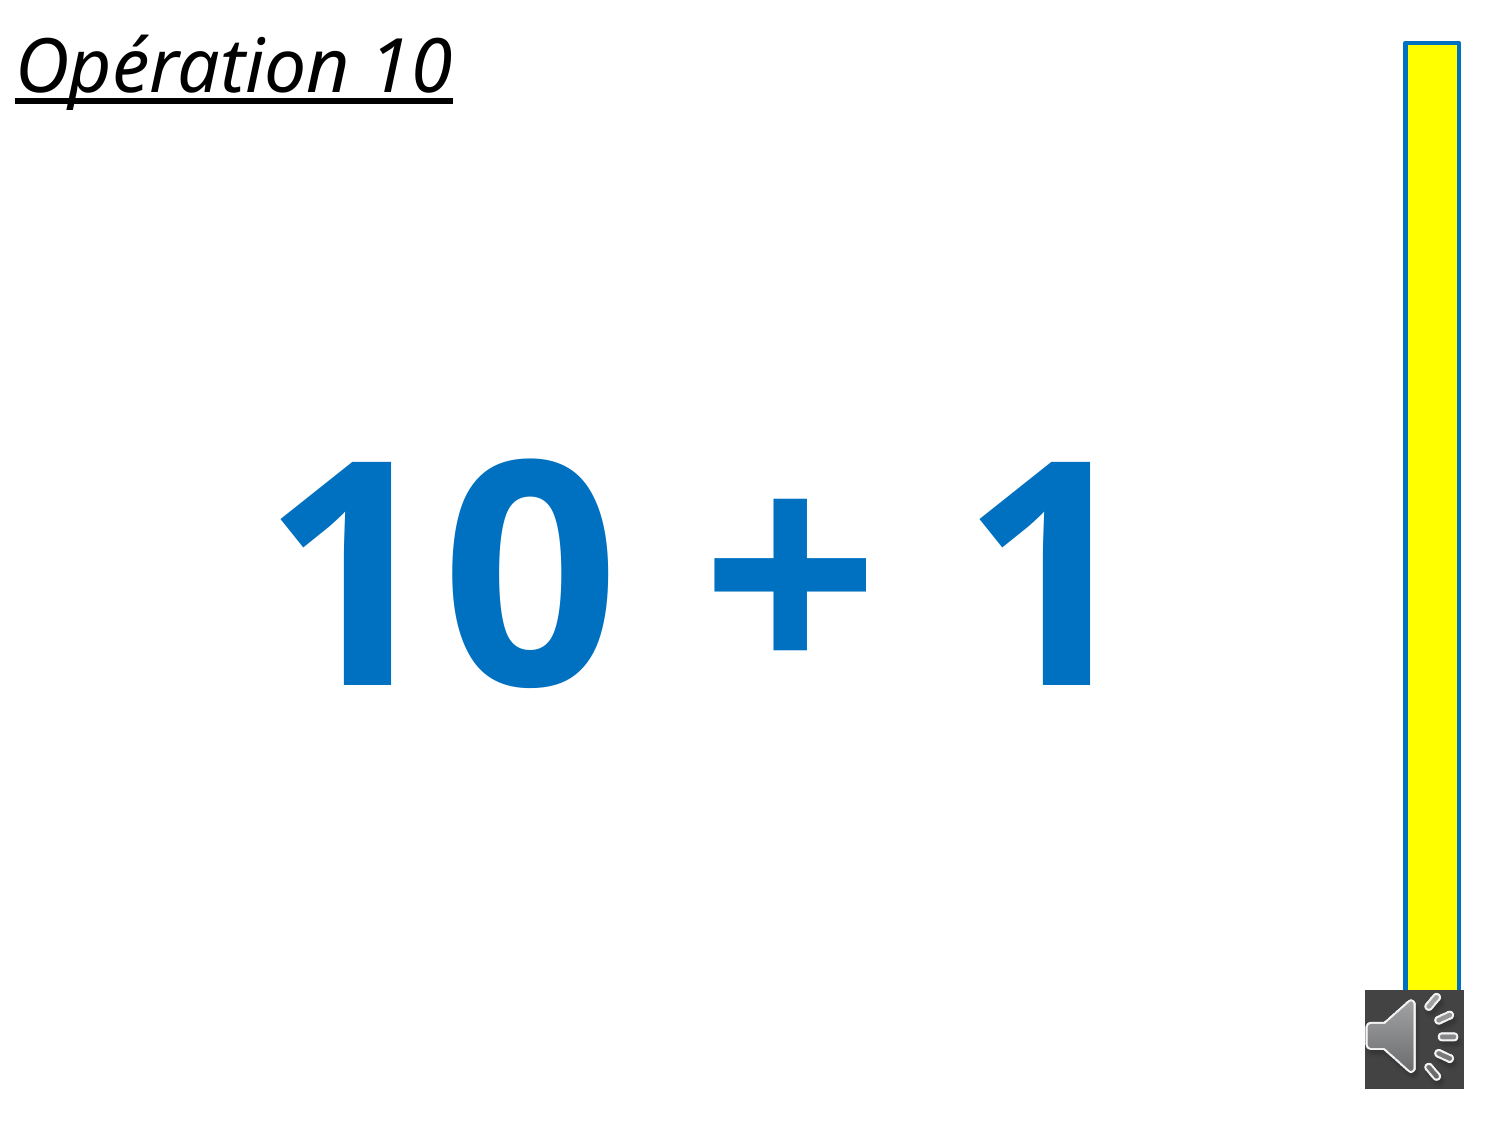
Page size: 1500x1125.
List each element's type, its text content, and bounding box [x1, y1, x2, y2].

picture [1364, 989, 1465, 1090]
title Opération 10 [0, 0, 502, 126]
text_box [1403, 41, 1461, 987]
text_box 10 + 1 [0, 365, 1403, 756]
